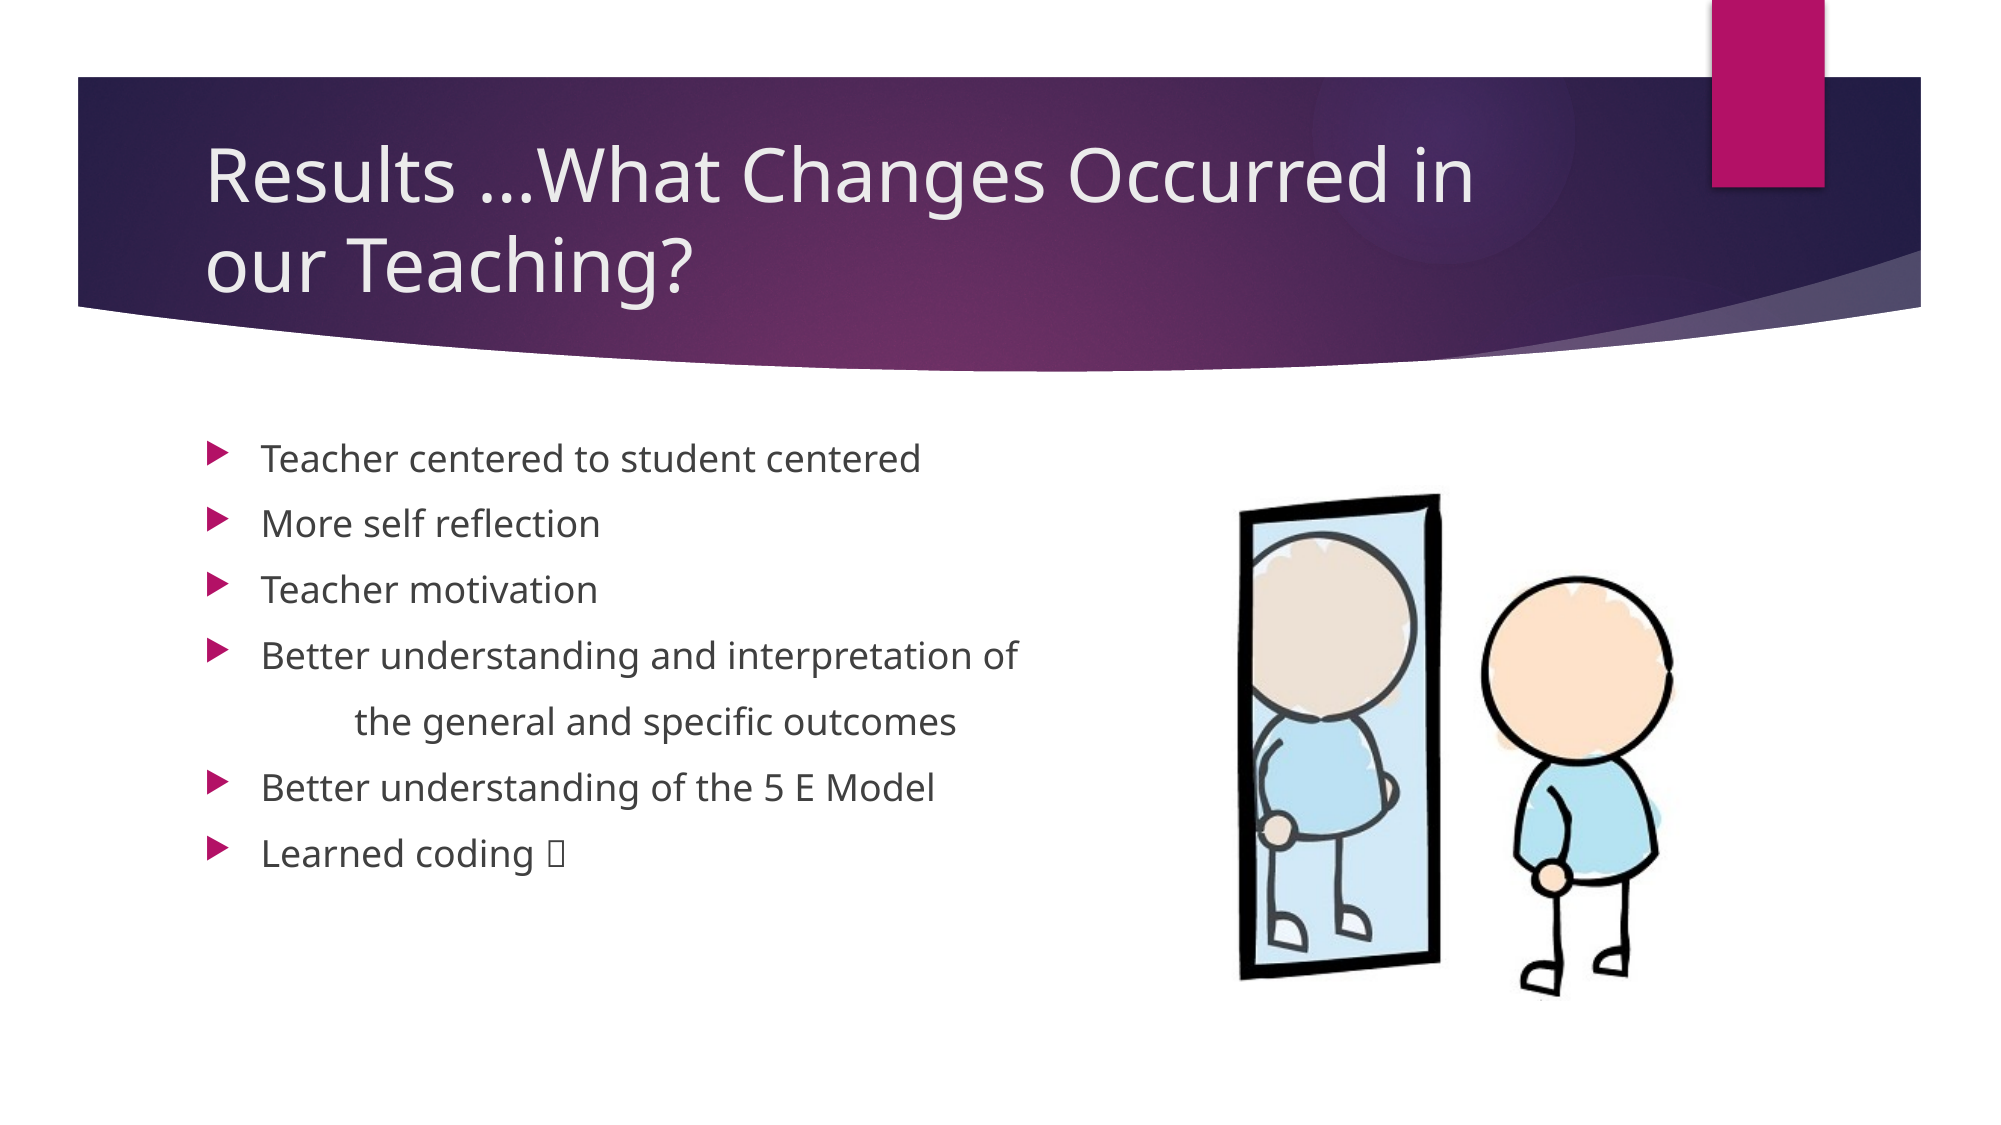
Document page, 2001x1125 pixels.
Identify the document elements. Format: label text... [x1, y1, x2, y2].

title Results …What Changes Occurred in our Teaching? [189, 159, 1627, 276]
list Teacher centered to student centered More self reflection Teacher motivation Better understanding and interpretation of the general and specific outcomes Better understanding of the 5 E Model Learned coding  [189, 427, 1638, 988]
picture [1187, 485, 1721, 1001]
